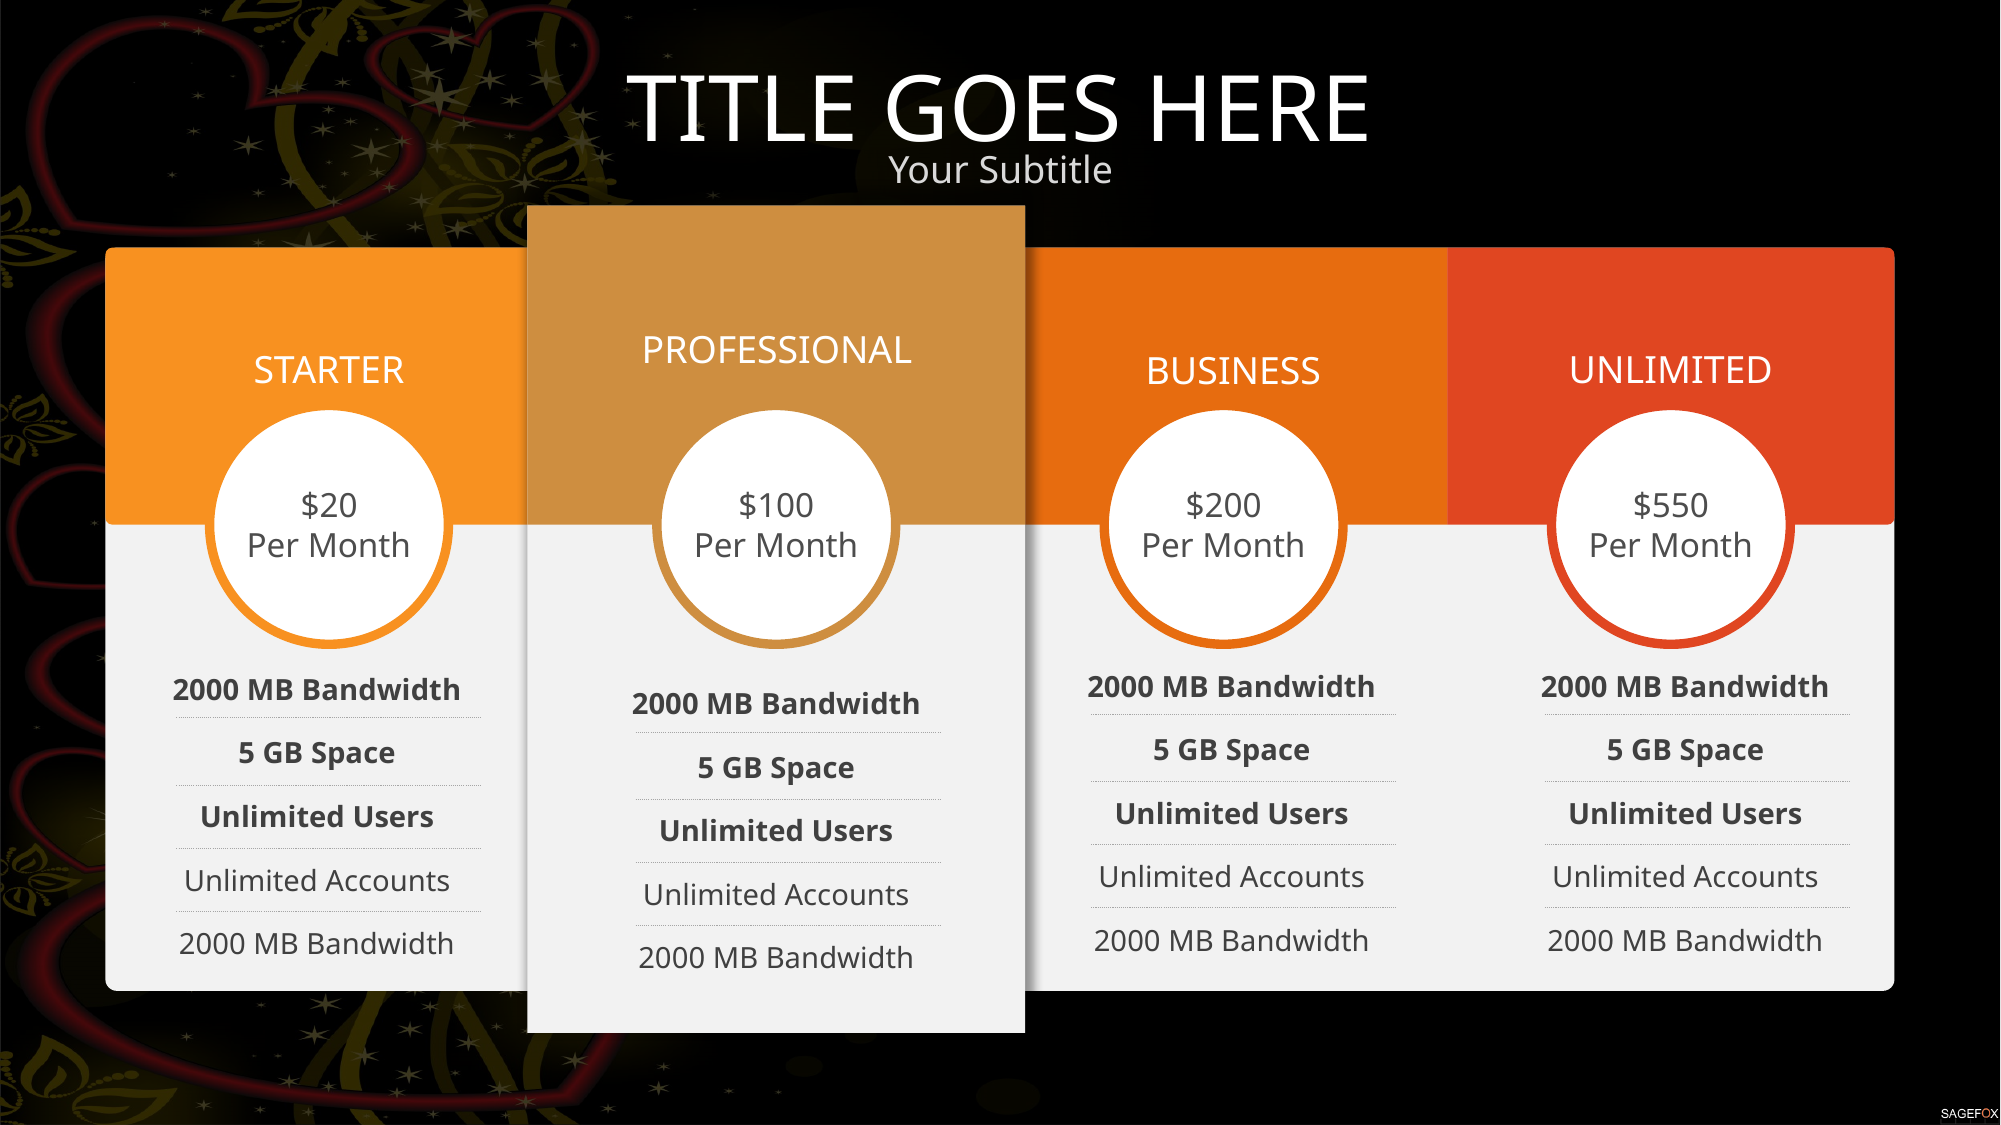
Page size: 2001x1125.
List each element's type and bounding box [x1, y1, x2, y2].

text_box [1448, 247, 1895, 991]
text_box [1057, 643, 1406, 966]
text_box [143, 646, 491, 969]
text_box [1026, 247, 1448, 991]
text_box [602, 660, 951, 984]
text_box [1511, 643, 1860, 966]
text_box [105, 247, 527, 991]
text_box [527, 205, 1026, 1033]
text_box [548, 42, 1452, 199]
picture [0, 0, 2001, 1125]
